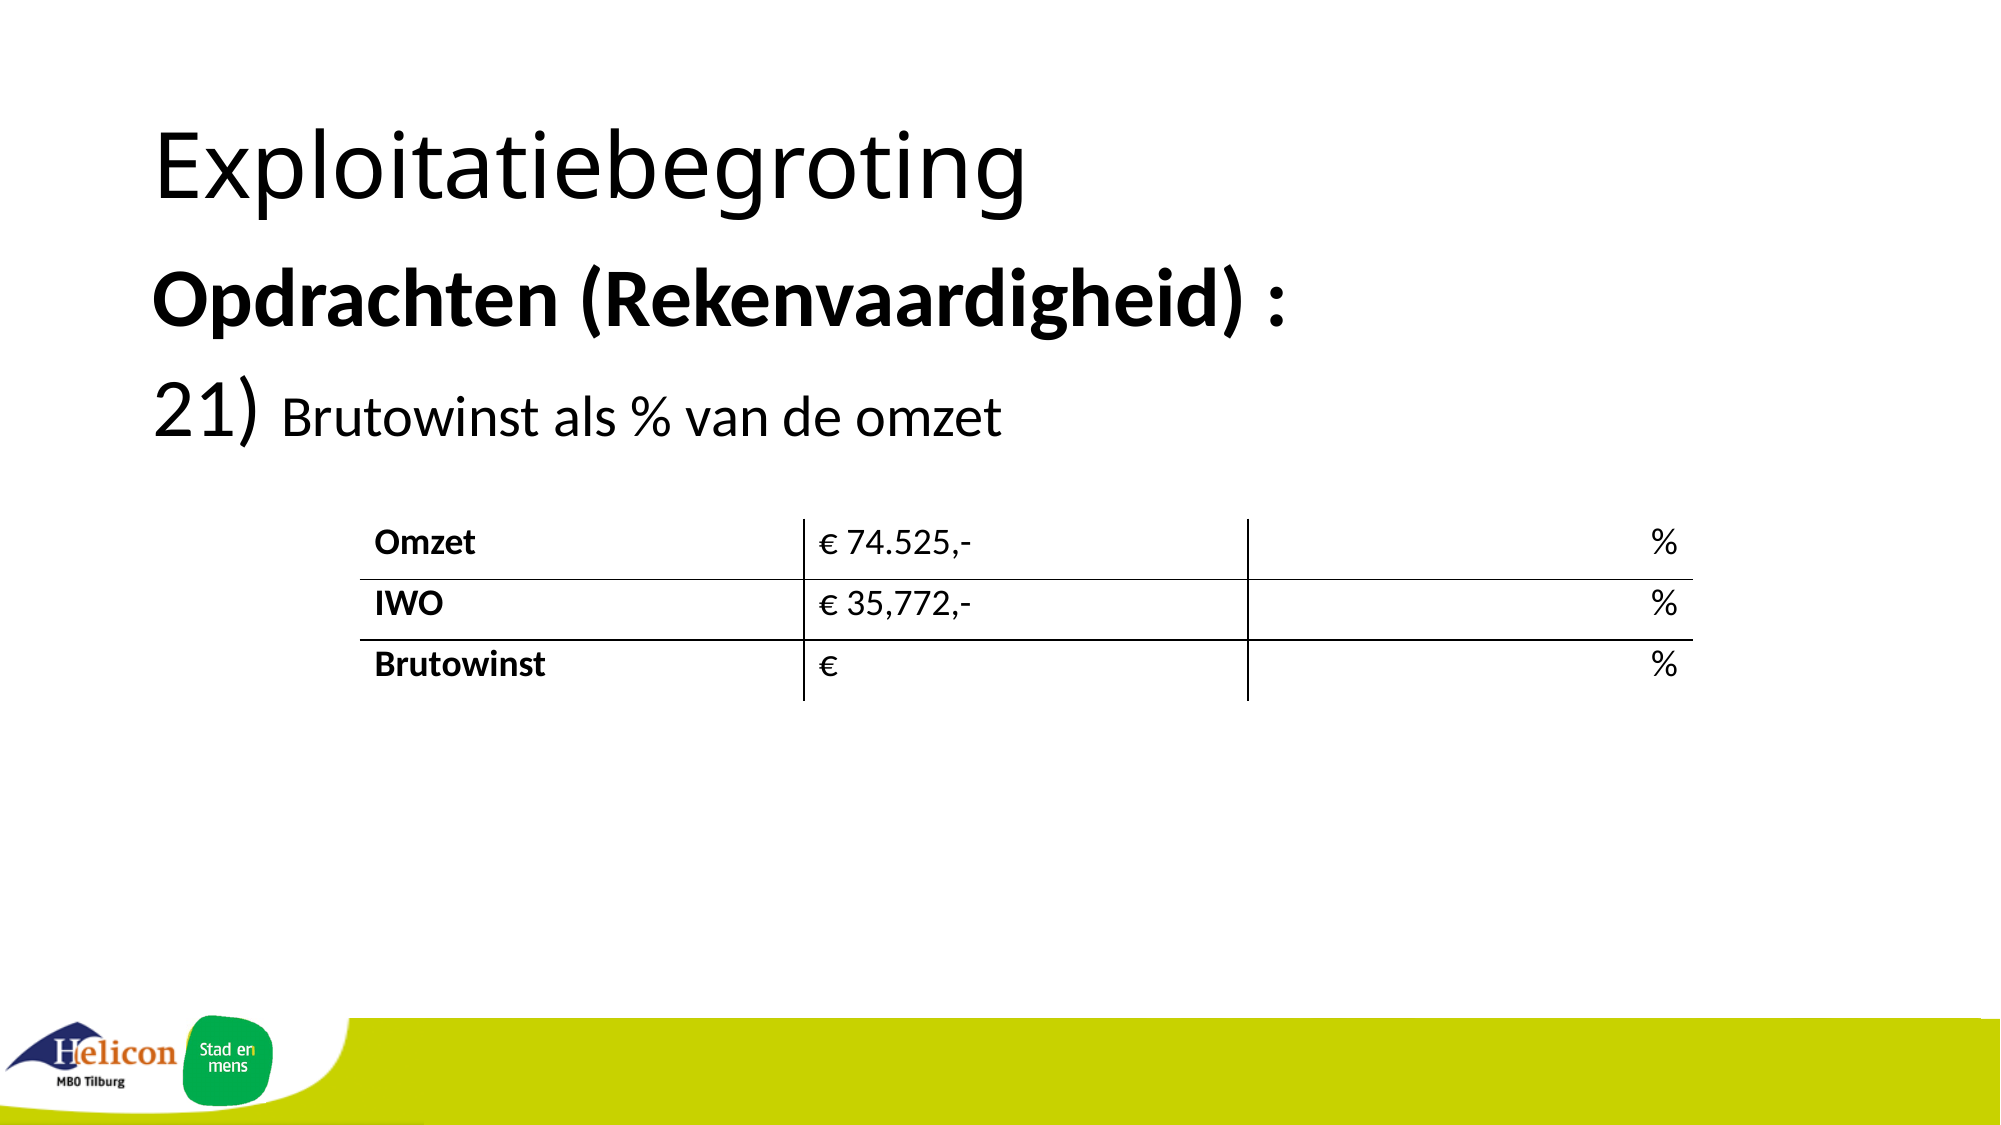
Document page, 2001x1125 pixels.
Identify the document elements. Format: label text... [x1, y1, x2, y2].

table_cell % [1249, 641, 1693, 701]
table_cell IWO [360, 580, 803, 639]
table_header € 74.525,- [805, 519, 1247, 579]
picture [0, 1013, 424, 1125]
table_cell Brutowinst [360, 641, 803, 701]
list Opdrachten (Rekenvaardigheid) : 21) Brutowinst als % van de omzet [137, 246, 1972, 791]
table_cell € 35,772,- [805, 580, 1247, 639]
table_cell % [1249, 580, 1693, 639]
table_header % [1249, 519, 1693, 579]
title Exploitatiebegroting [137, 59, 1863, 246]
table_header Omzet [360, 519, 803, 579]
table_cell € [805, 641, 1247, 701]
